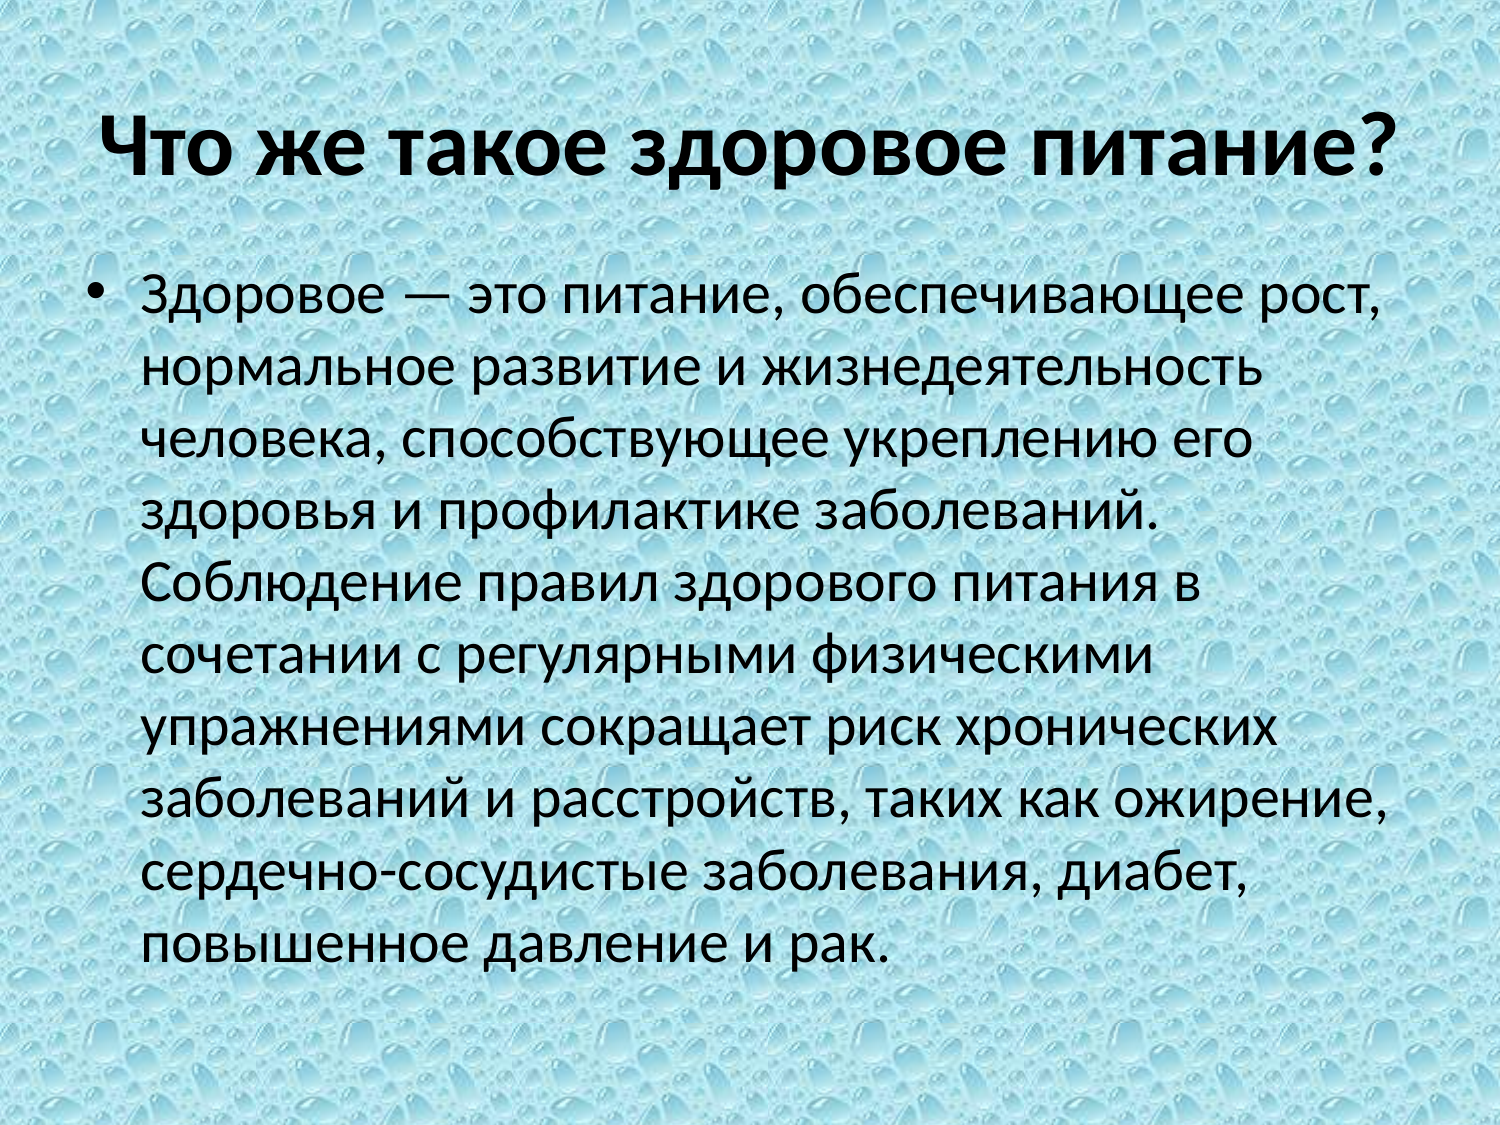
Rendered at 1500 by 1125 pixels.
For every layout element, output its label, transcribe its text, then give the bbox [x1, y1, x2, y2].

list Здоровое — это питание, обеспечивающее рост, нормальное развитие и жизнедеятельность человека, способствующее укреплению его здоровья и профилактике заболеваний. Соблюдение правил здорового питания в сочетании с регулярными физическими упражнениями сокращает риск хронических заболеваний и расстройств, таких как ожирение, сердечно-сосудистые заболевания, диабет, повышенное давление и рак. [70, 246, 1421, 989]
title Что же такое здоровое питание? [75, 45, 1425, 233]
picture [0, 0, 1500, 1125]
